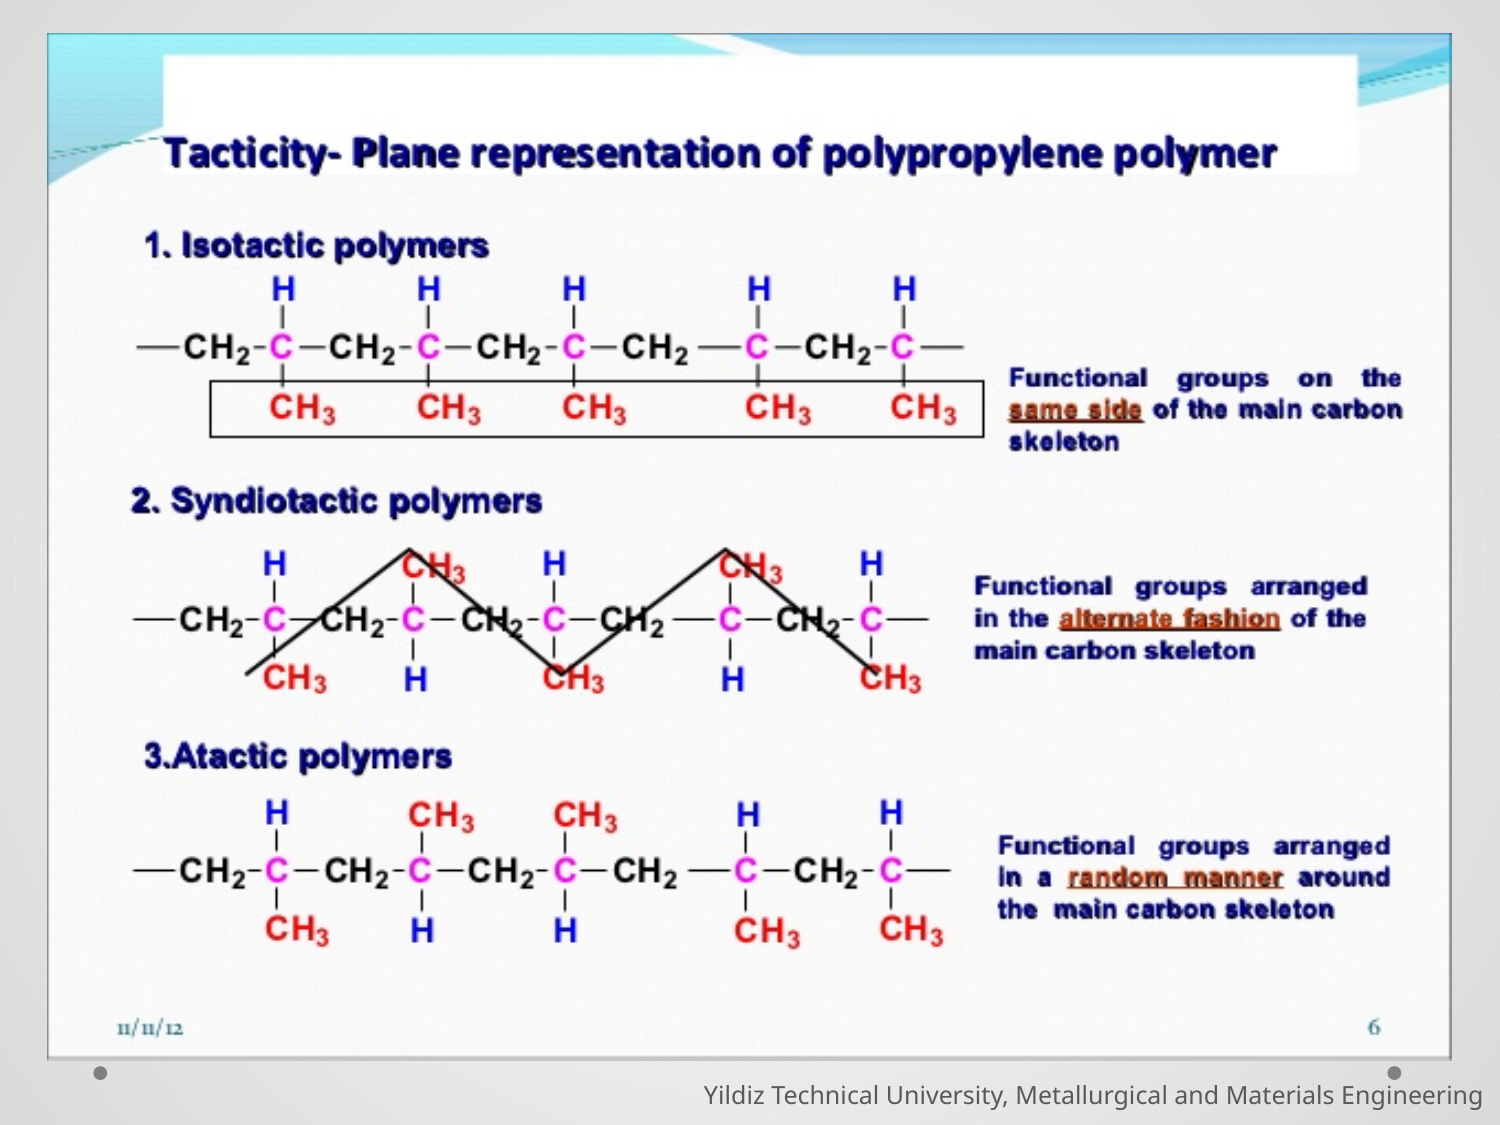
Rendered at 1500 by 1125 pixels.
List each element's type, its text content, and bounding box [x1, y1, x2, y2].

footer Yildiz Technical University, Metallurgical and Materials Engineering [108, 1065, 1500, 1125]
picture [46, 33, 1453, 1061]
